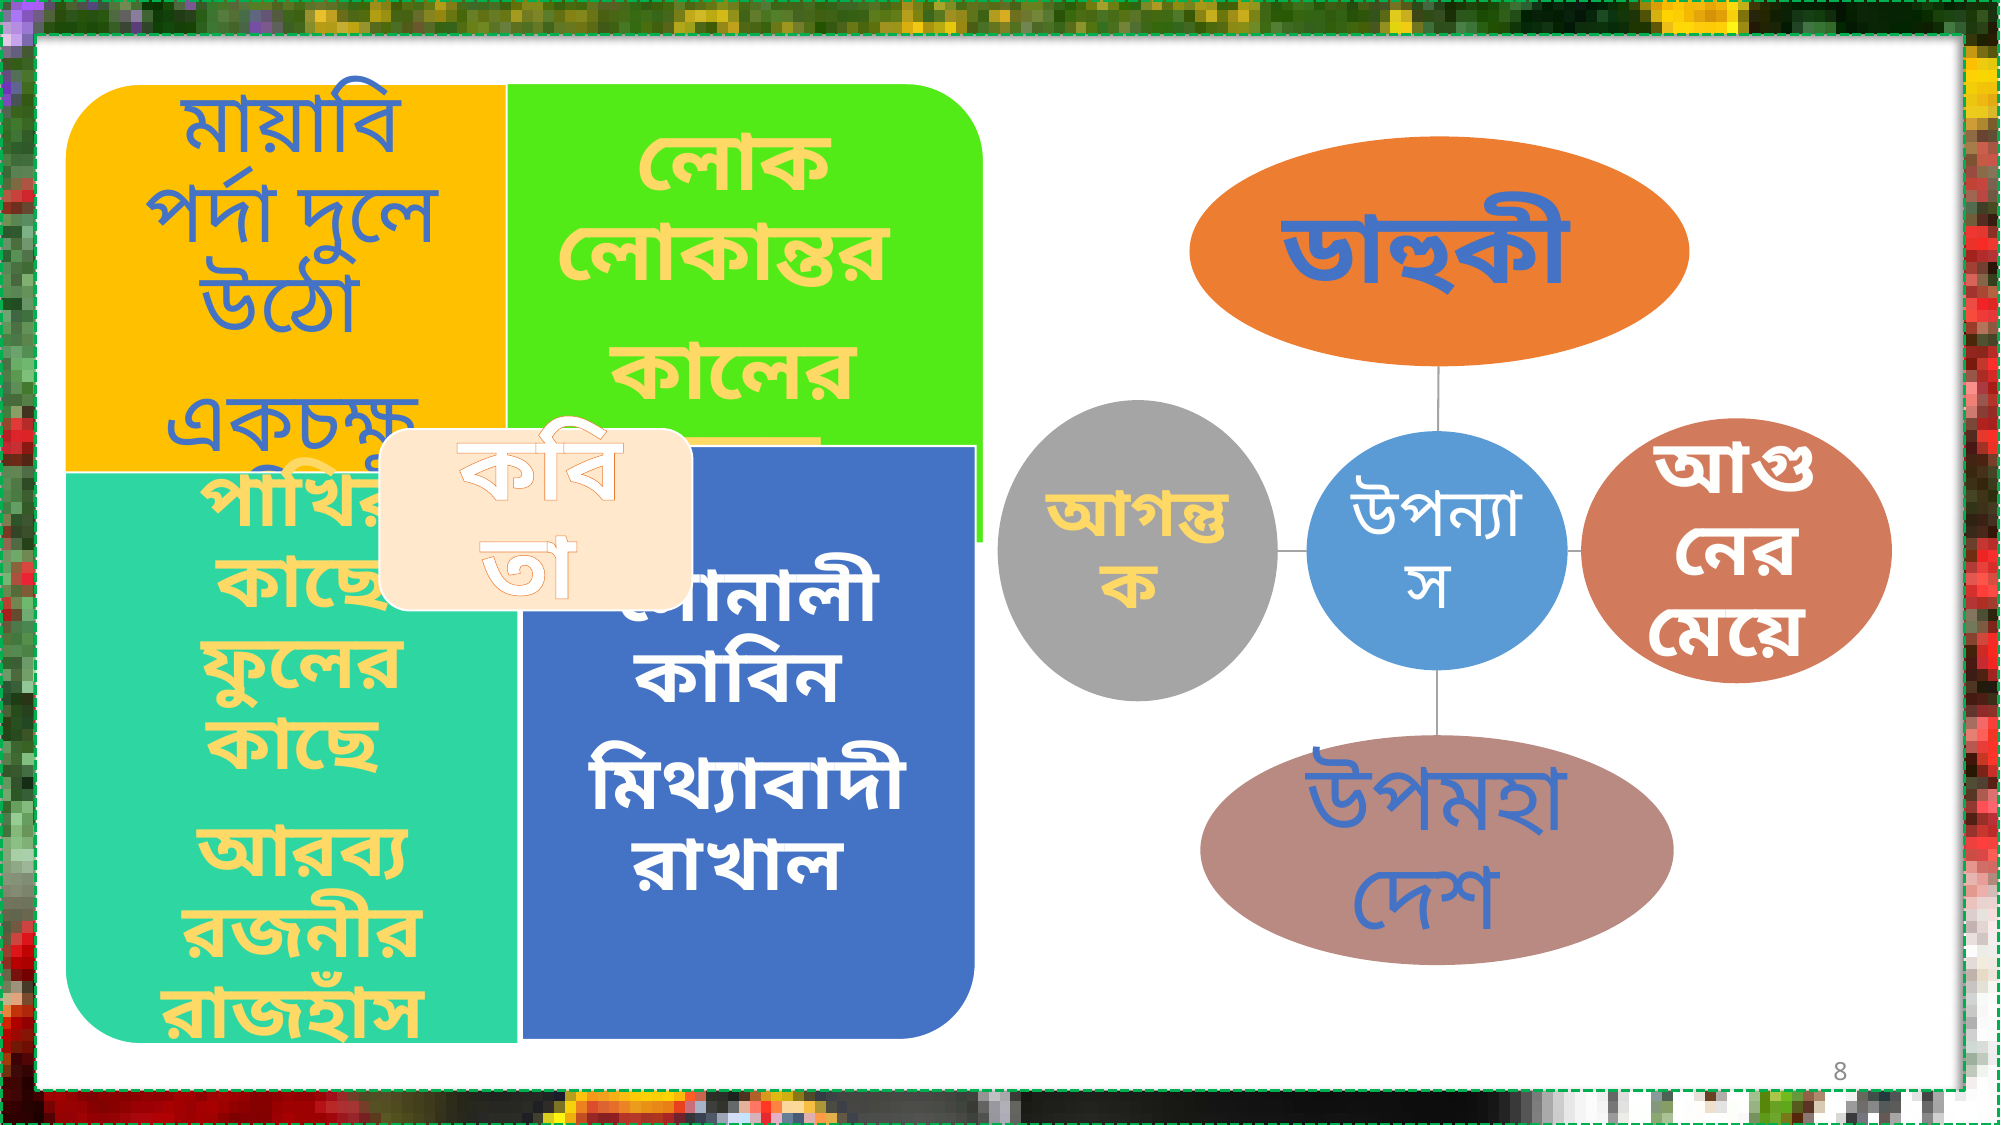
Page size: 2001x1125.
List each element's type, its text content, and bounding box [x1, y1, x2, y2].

picture [1, 0, 1999, 1125]
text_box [70, 117, 979, 1017]
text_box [1027, 58, 1863, 1043]
slide_number 8 [1412, 1043, 1863, 1103]
